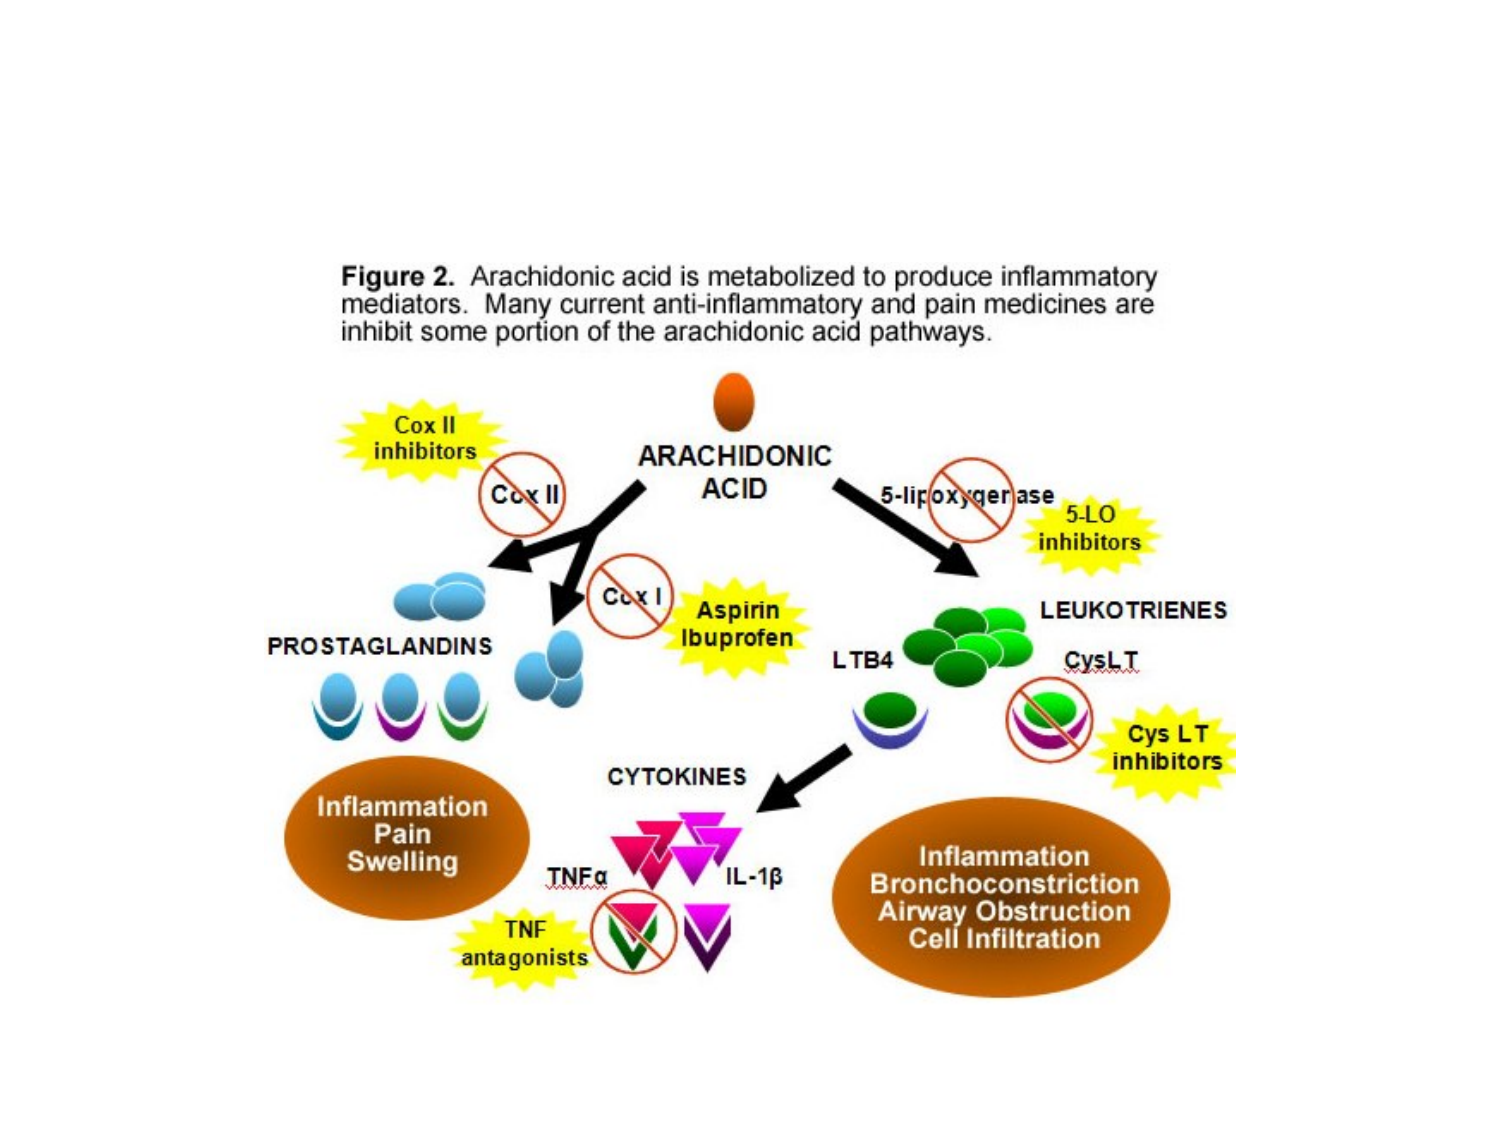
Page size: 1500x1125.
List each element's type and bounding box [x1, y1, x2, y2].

list [264, 262, 1236, 1006]
